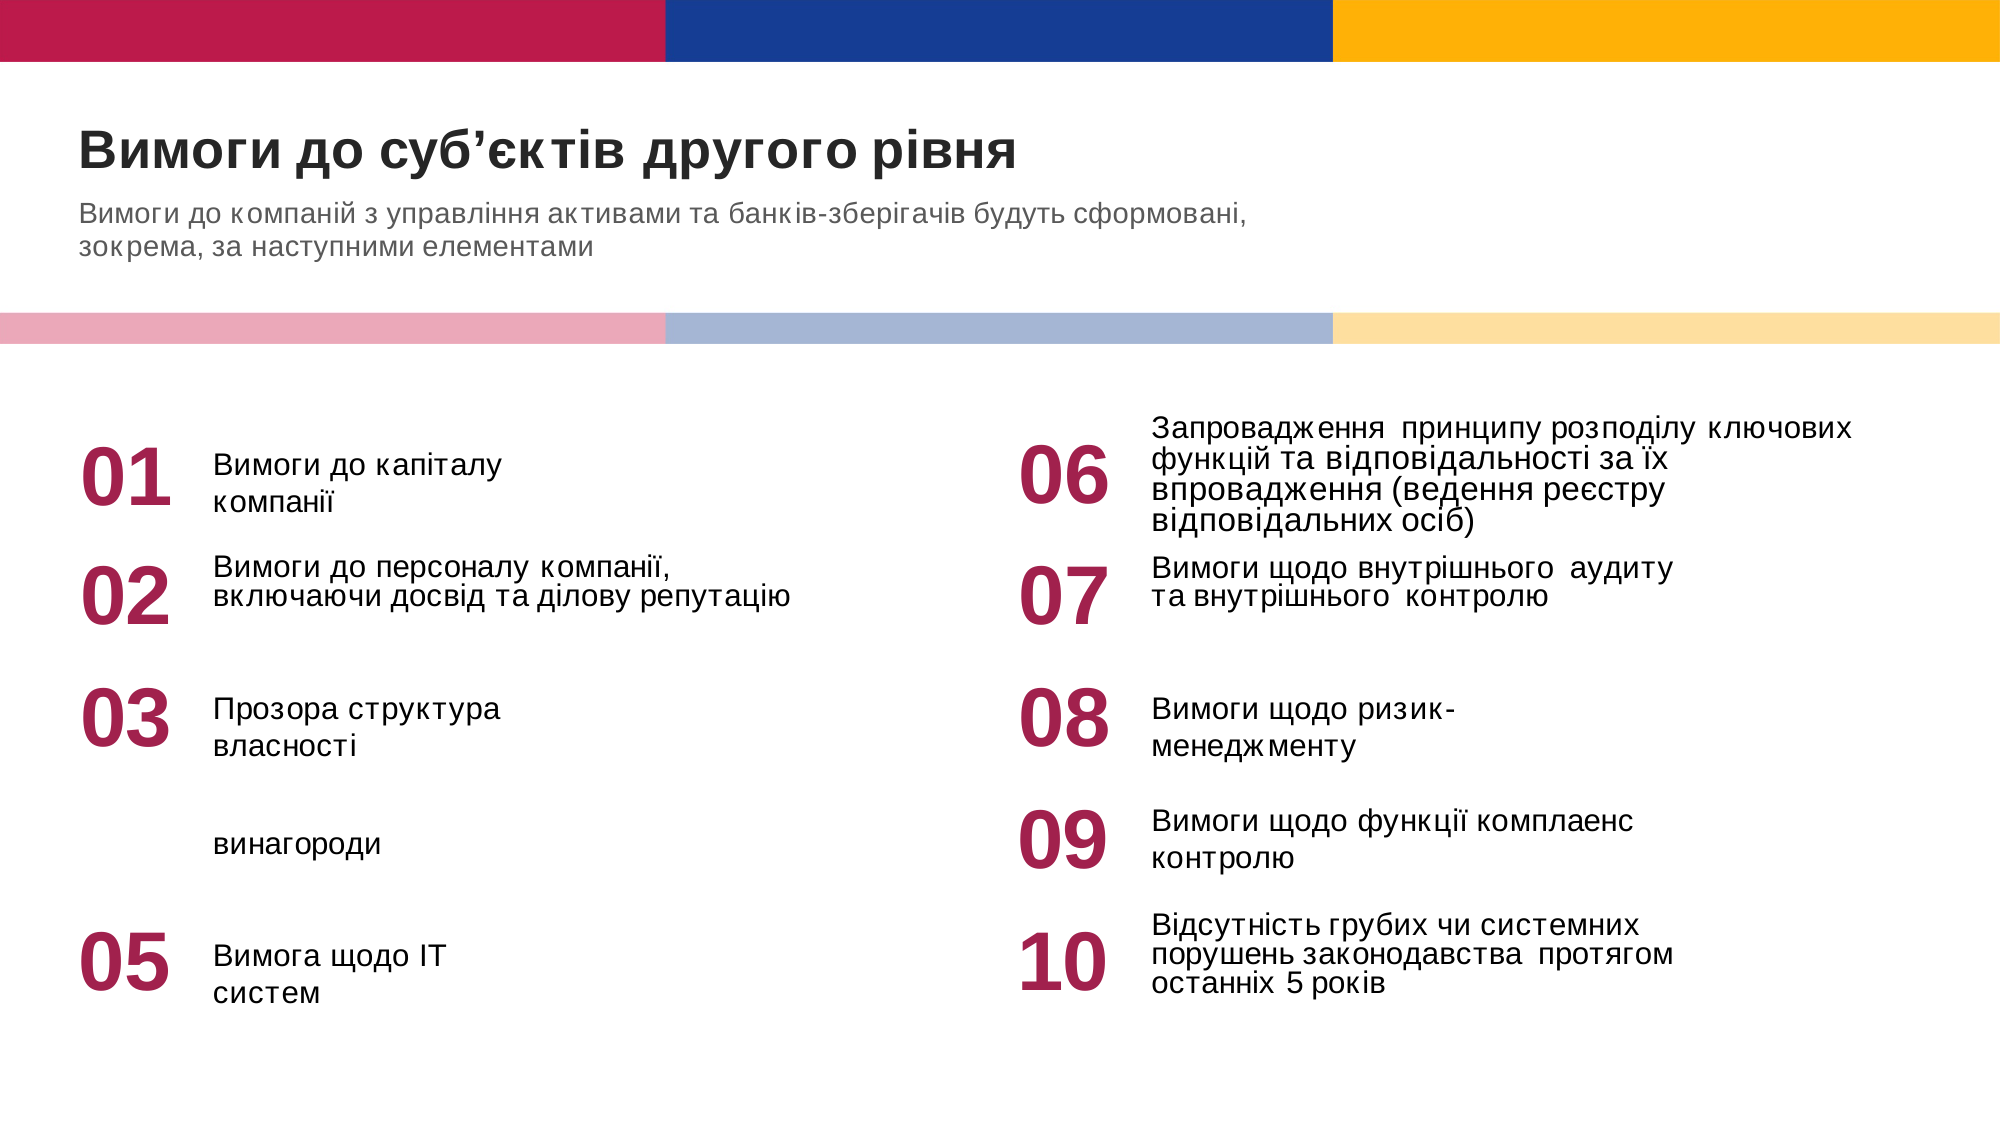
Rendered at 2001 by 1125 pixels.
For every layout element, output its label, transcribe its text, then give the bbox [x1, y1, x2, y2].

text_box Відсутність грубих чи системних порушень законодавства протягом останніх 5 років [1149, 912, 1782, 1000]
text_box винагороди [210, 823, 384, 861]
picture [0, 0, 2000, 344]
text_box 05 [76, 906, 173, 1007]
text_box 01 02 03 [77, 421, 175, 764]
text_box 06 07 08 09 10 [1014, 420, 1113, 1007]
text_box Вимоги до капіталу компанії [210, 444, 630, 519]
text_box Прозора структура власності [210, 687, 648, 763]
text_box Вимоги щодо ризик-менеджменту [1149, 687, 1657, 763]
text_box Вимоги щодо функції комплаенс контролю [1149, 800, 1787, 876]
text_box Вимоги щодо внутрішнього аудиту та внутрішнього контролю [1149, 555, 1707, 613]
text_box Вимоги до суб’єктів другого рівня Вимоги до компаній з управління активами та банків-зберігачів будуть сформовані, зокрема, за наступними елементами [76, 114, 1370, 263]
text_box Вимога щодо ІТ систем [210, 934, 561, 1010]
text_box Вимоги до персоналу компанії, включаючи досвід та ділову репутацію [210, 554, 851, 613]
text_box Запровадження принципу розподілу ключових функцій та відповідальності за їх впровадження (ведення реєстру відповідальних осіб) [1149, 415, 1908, 539]
